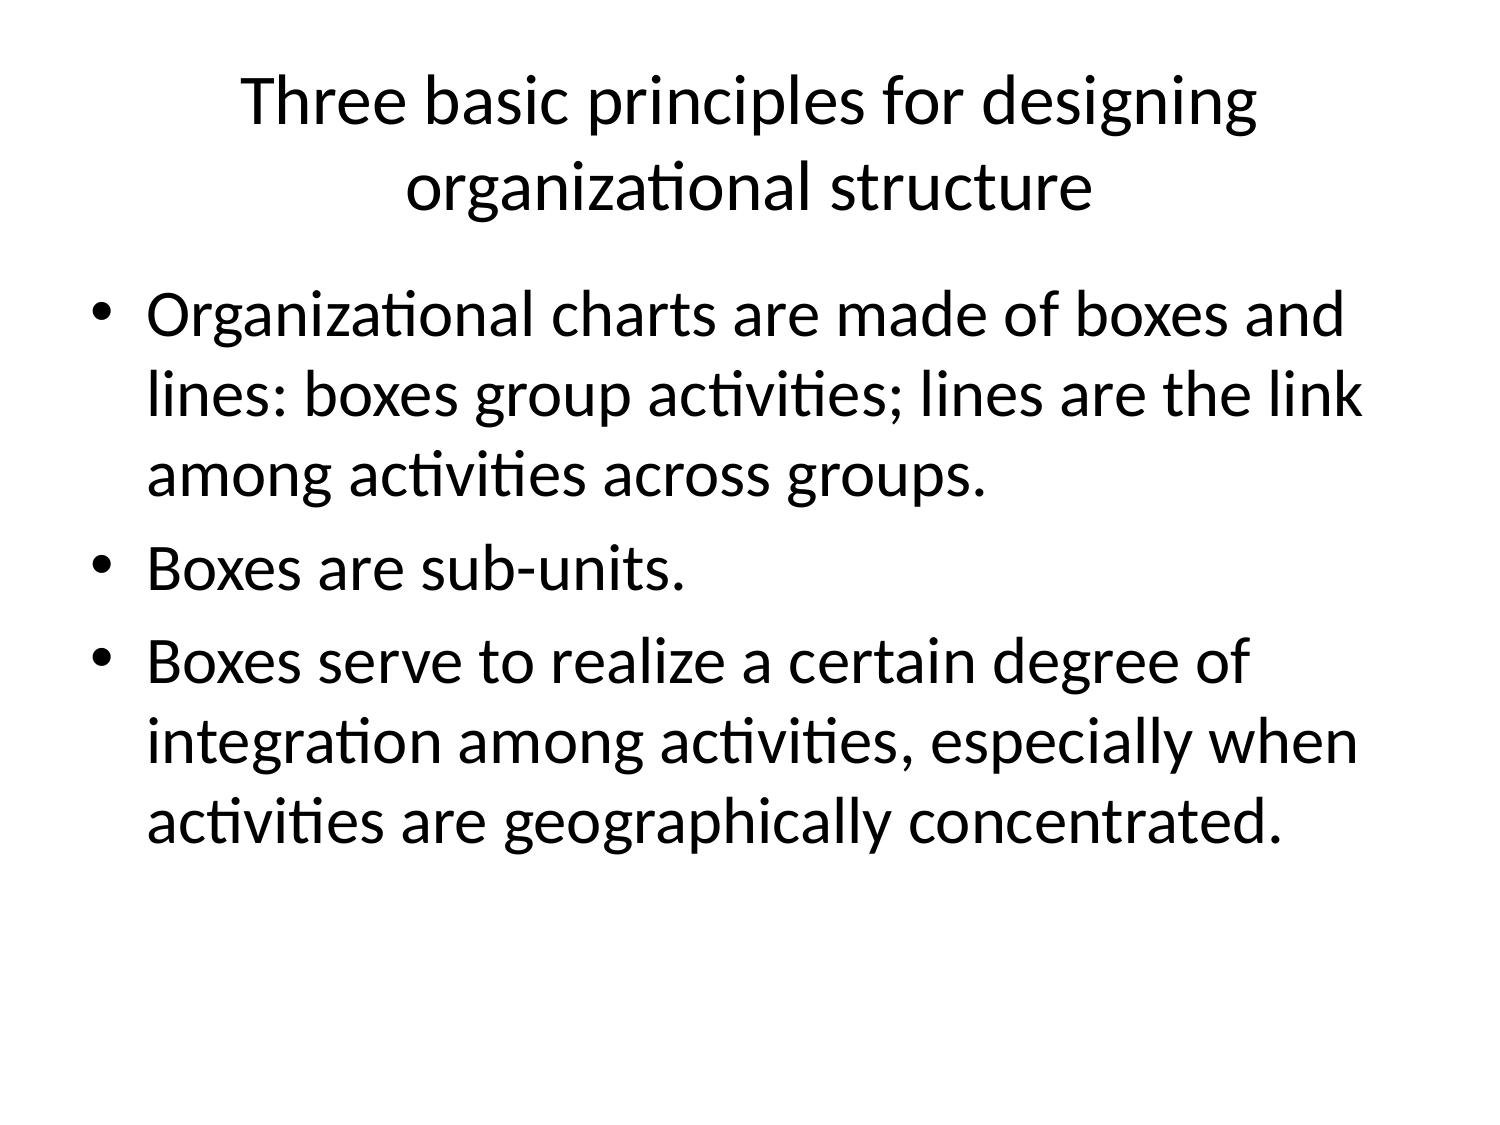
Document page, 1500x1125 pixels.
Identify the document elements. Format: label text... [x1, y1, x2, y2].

list Organizational charts are made of boxes and lines: boxes group activities; lines are the link among activities across groups. Boxes are sub-units. Boxes serve to realize a certain degree of integration among activities, especially when activities are geographically concentrated. [75, 262, 1425, 1005]
title Three basic principles for designing organizational structure [75, 45, 1425, 233]
